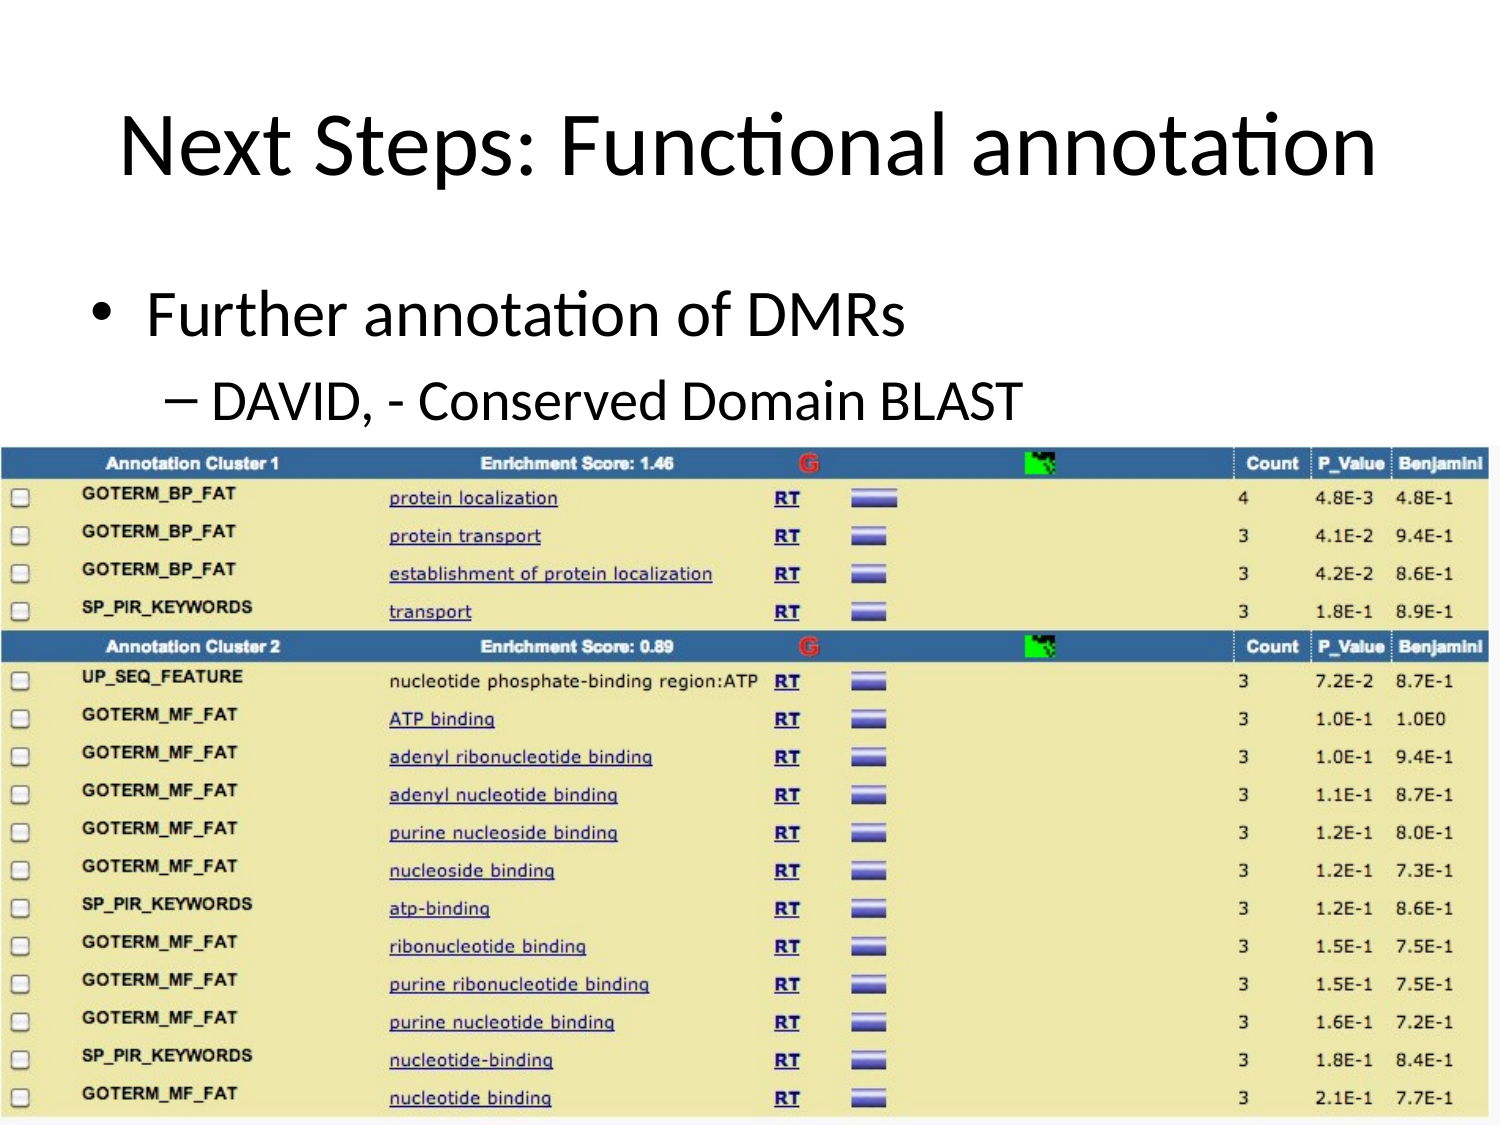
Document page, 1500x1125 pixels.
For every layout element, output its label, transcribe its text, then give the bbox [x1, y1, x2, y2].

title Next Steps: Functional annotation [75, 45, 1425, 233]
list Further annotation of DMRs DAVID, - Conserved Domain BLAST Conserved Domain BLAST [75, 262, 1425, 445]
picture [0, 446, 1500, 1125]
